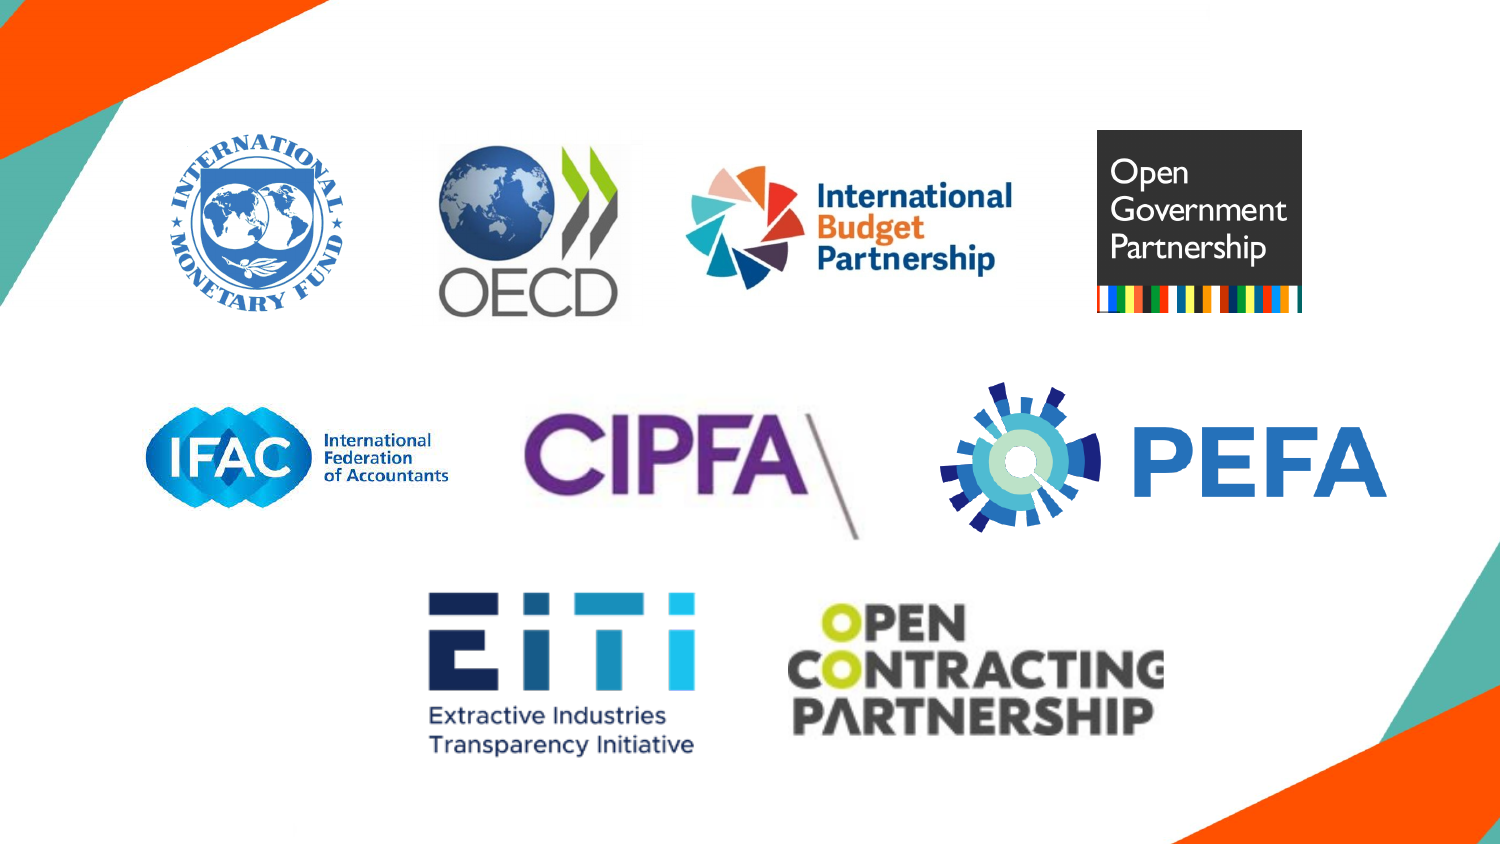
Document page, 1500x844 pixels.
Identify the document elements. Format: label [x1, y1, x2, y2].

picture [142, 402, 451, 512]
picture [940, 382, 1387, 533]
picture [294, 392, 1500, 844]
picture [0, 0, 1303, 326]
